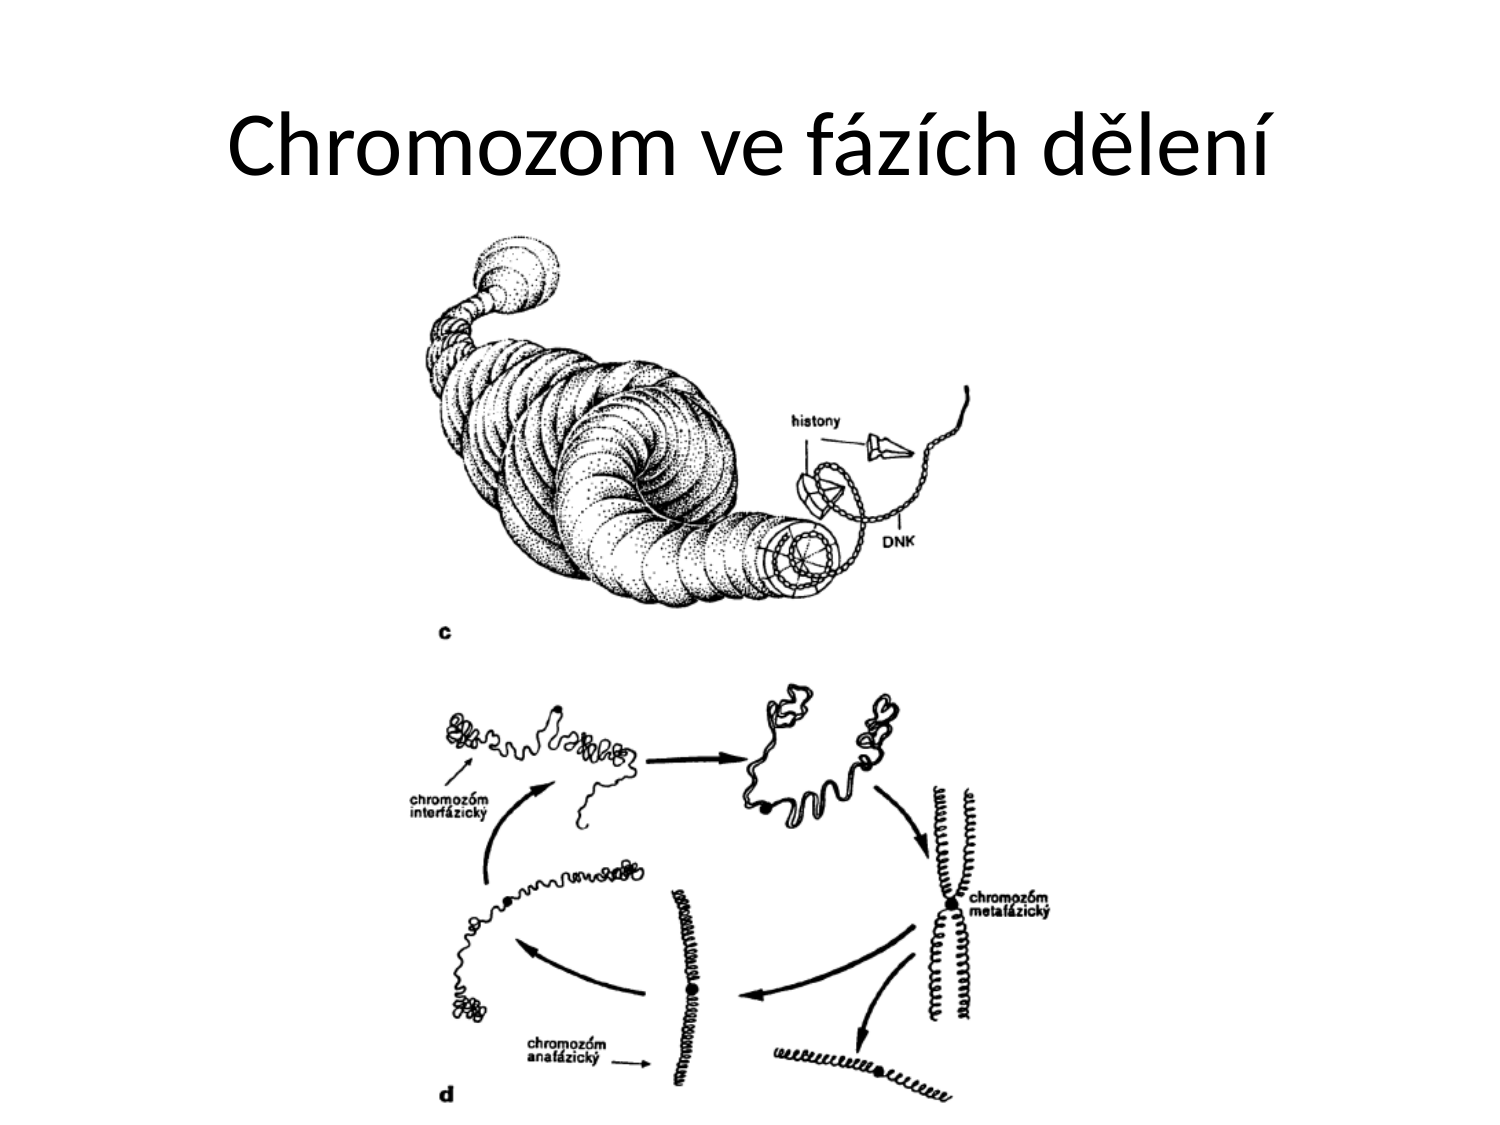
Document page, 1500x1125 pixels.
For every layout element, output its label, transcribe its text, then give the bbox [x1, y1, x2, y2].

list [298, 207, 1105, 1118]
title Chromozom ve fázích dělení [75, 45, 1425, 233]
